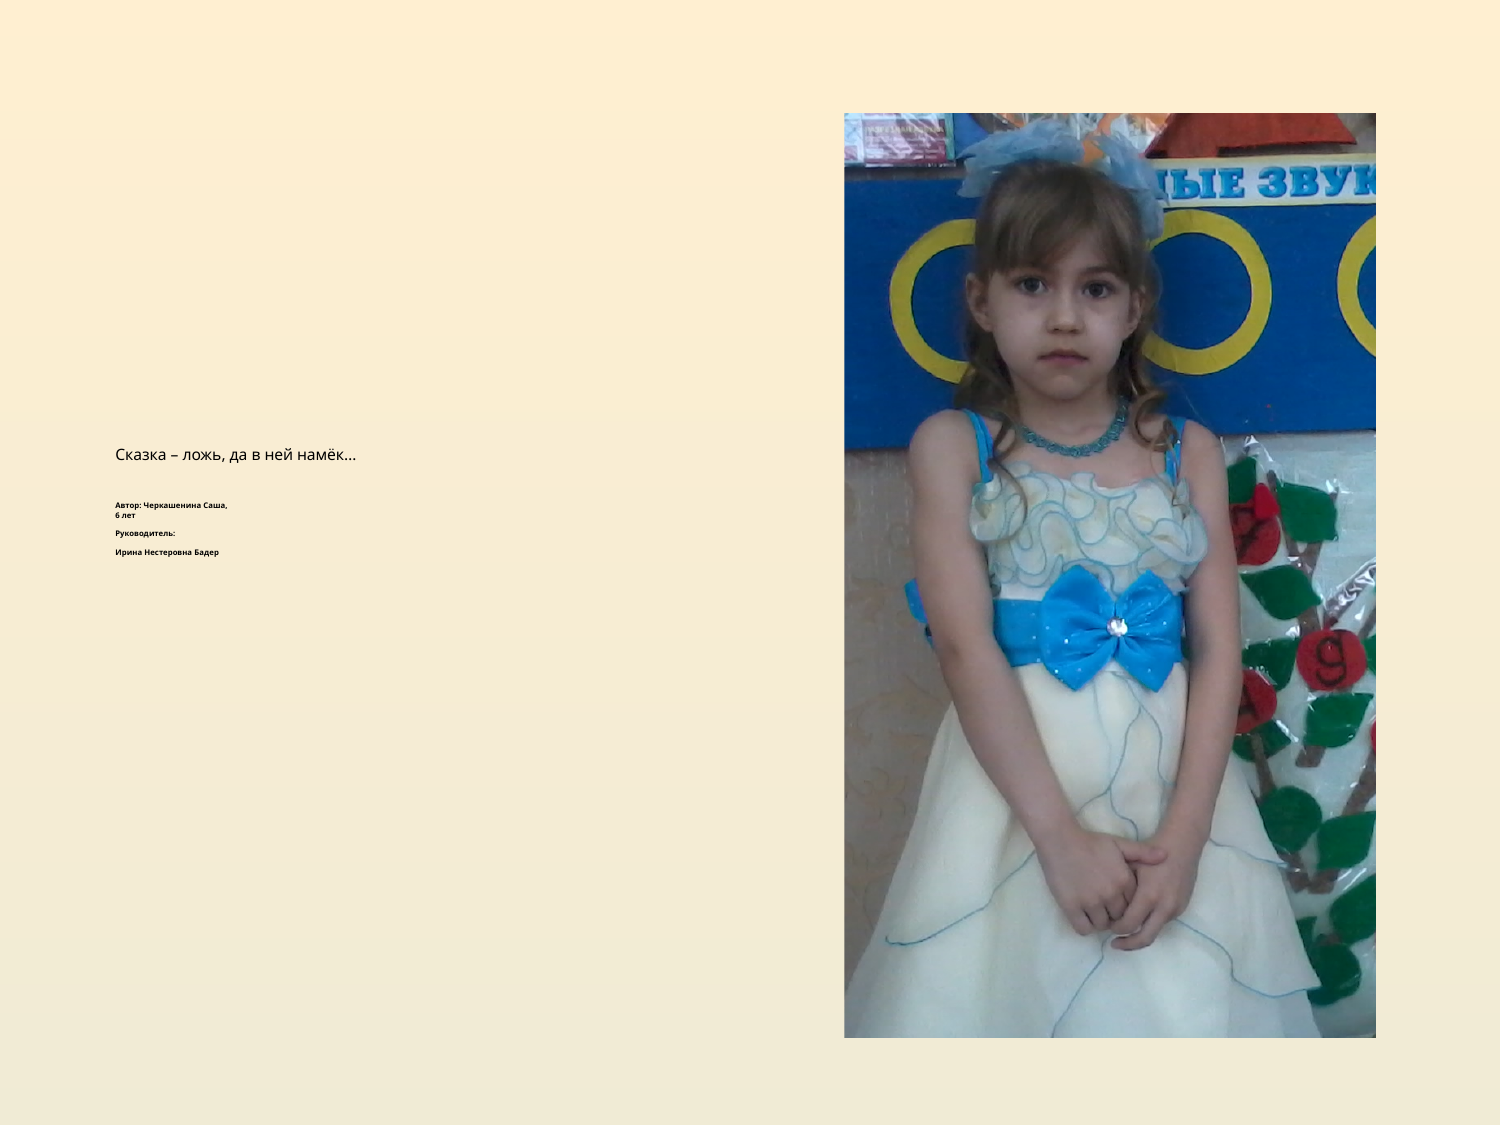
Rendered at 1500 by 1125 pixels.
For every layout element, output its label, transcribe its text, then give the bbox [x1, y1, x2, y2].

picture [844, 113, 1377, 1038]
title Сказка – ложь, да в ней намёк… Автор: Черкашенина Саша, 6 лет Руководитель: Ирина Нестеровна Бадер [100, 361, 809, 603]
